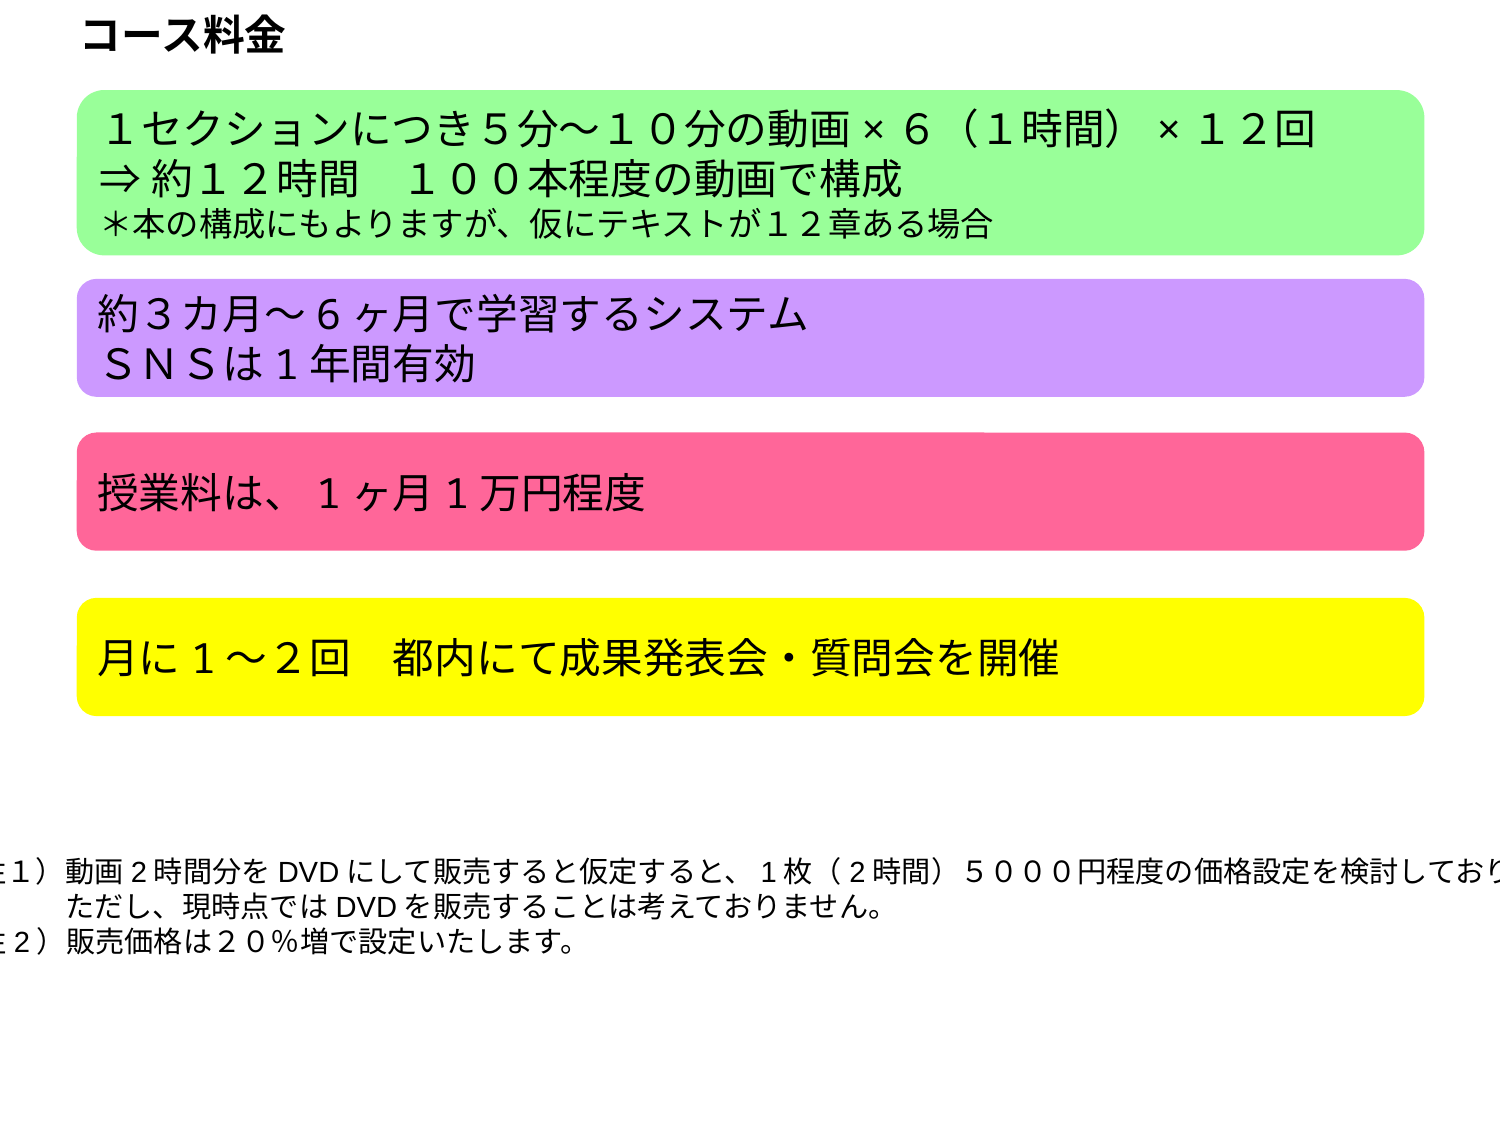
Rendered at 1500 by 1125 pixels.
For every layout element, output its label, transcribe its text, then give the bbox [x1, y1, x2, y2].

text_box 授業料は、1ヶ月1万円程度 [76, 432, 1425, 551]
text_box １セクションにつき５分～１０分の動画×６（１時間）×１２回 ⇒約１２時間 １００本程度の動画で構成 ＊本の構成にもよりますが、仮にテキストが１２章ある場合 [76, 90, 1425, 256]
text_box 注１）動画2時間分をDVDにして販売すると仮定すると、1枚（2時間）５０００円程度の価格設定を検討しております。 ただし、現時点ではDVDを販売することは考えておりません。 注2）販売価格は２０％増で設定いたします。 [0, 846, 1500, 966]
text_box 約３カ月～6ヶ月で学習するシステム ＳＮＳは1年間有効 [76, 278, 1425, 397]
text_box 月に1～２回 都内にて成果発表会・質問会を開催 [76, 597, 1425, 717]
title コース料金 [64, 0, 1416, 69]
